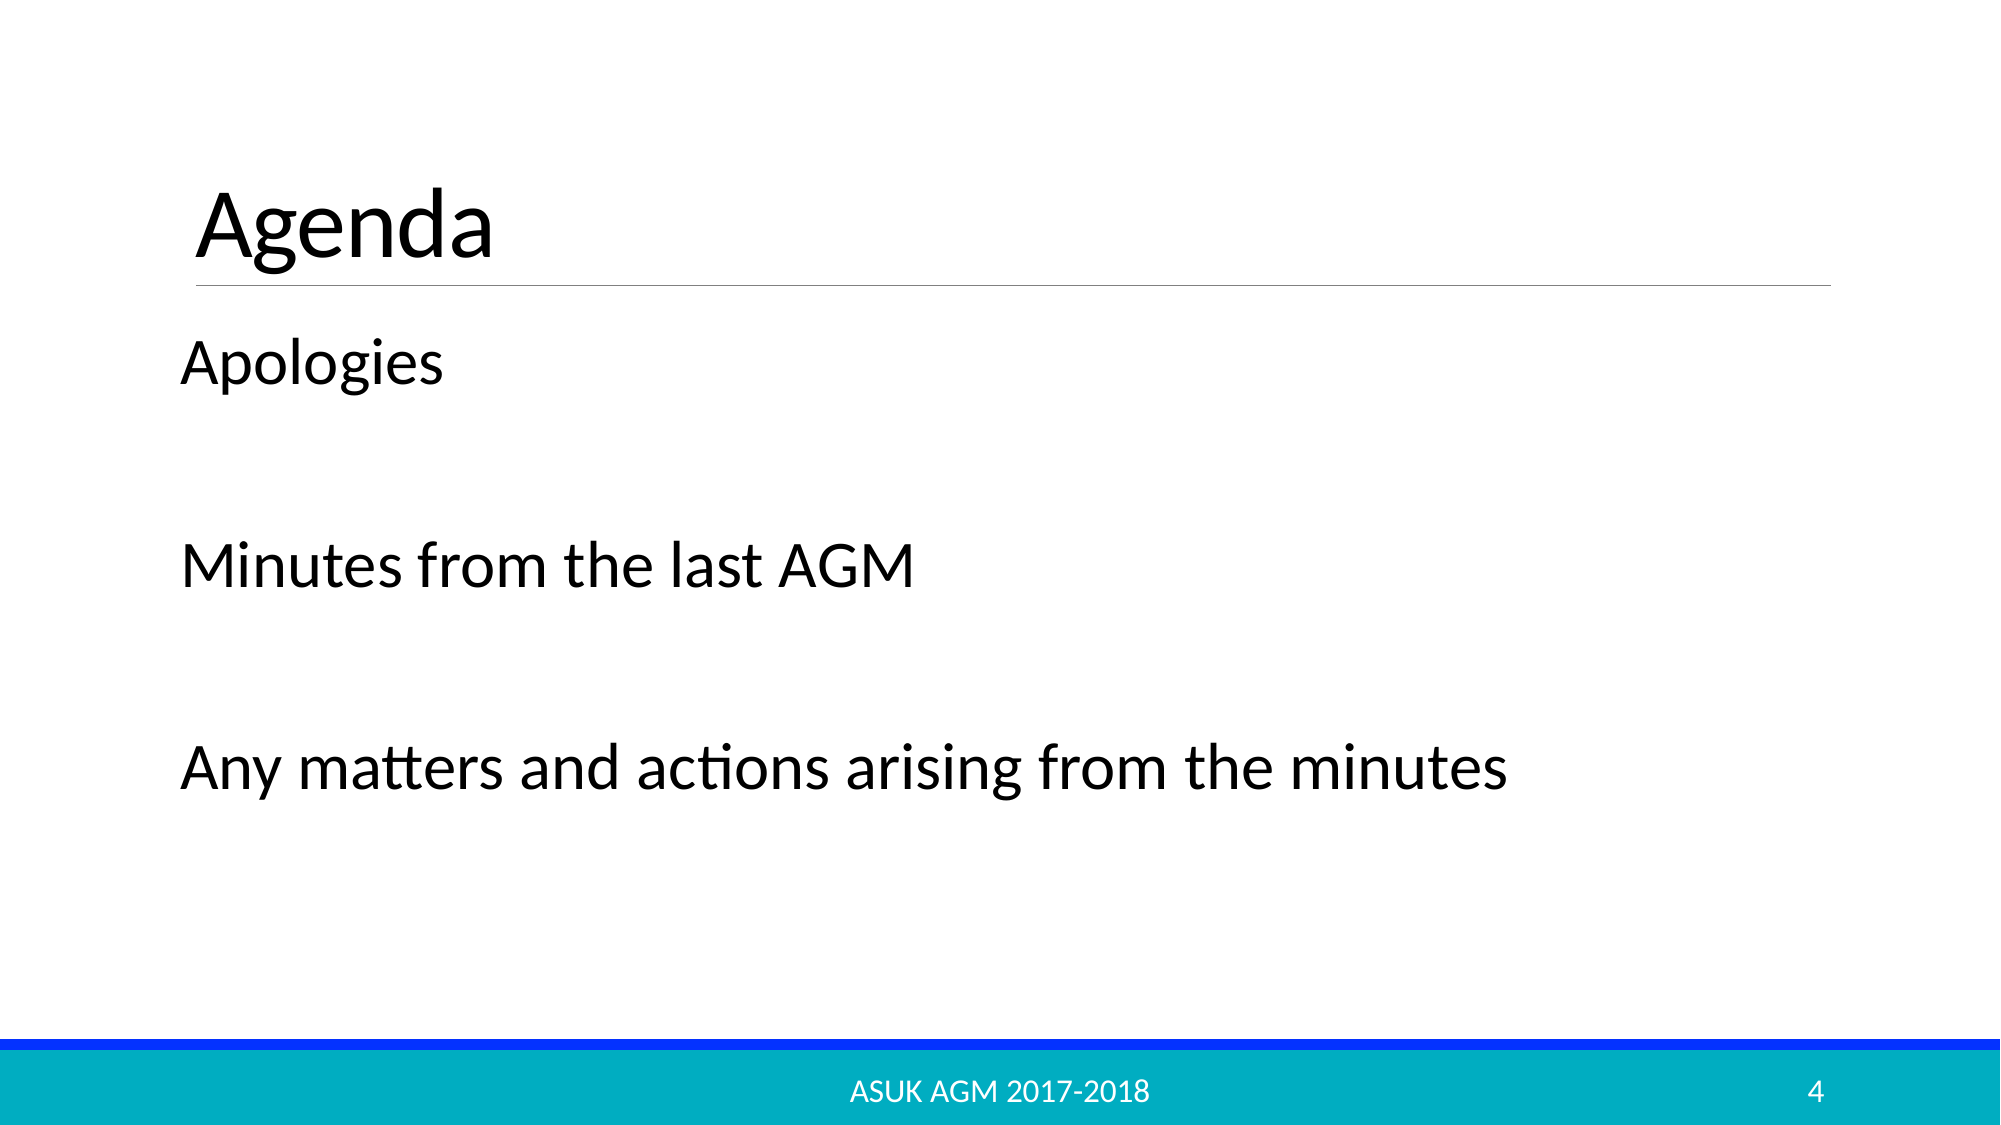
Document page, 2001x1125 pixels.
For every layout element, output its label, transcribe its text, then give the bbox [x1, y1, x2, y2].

list Apologies Minutes from the last AGM Any matters and actions arising from the minutes [180, 319, 1591, 1026]
footer ASUK AGM 2017-2018 [604, 1059, 1396, 1120]
title Agenda [180, 47, 1830, 285]
slide_number 4 [1624, 1059, 1840, 1120]
